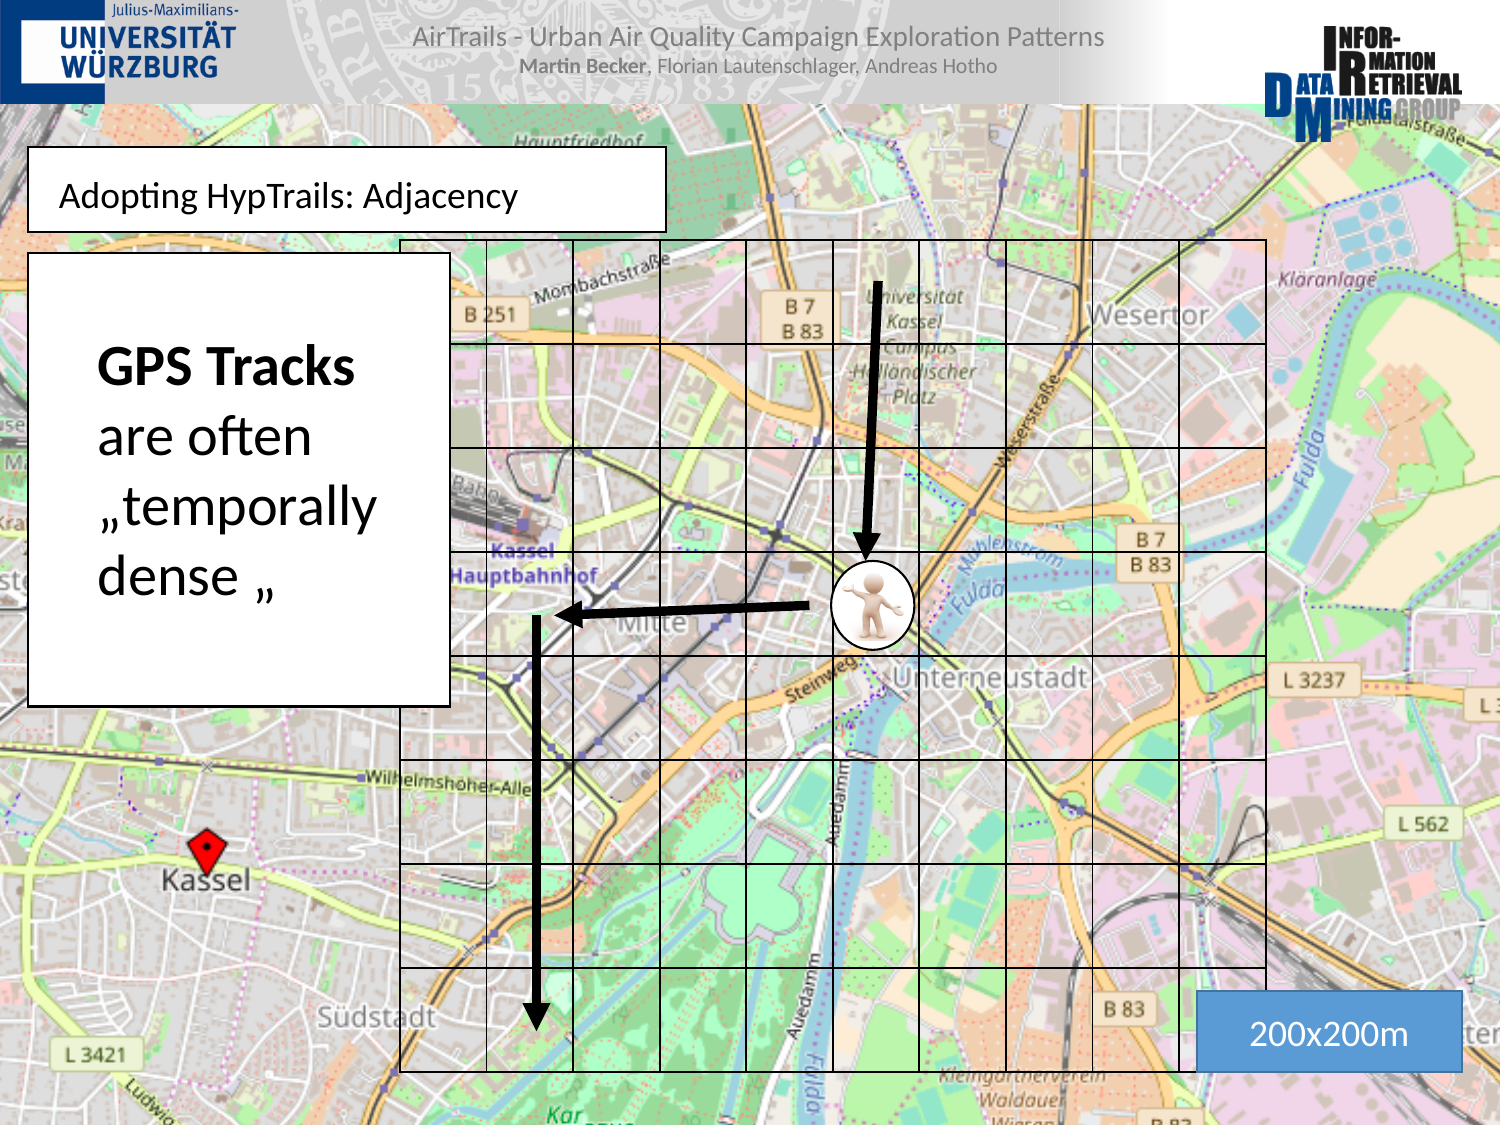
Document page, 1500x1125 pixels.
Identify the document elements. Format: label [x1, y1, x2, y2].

text_box [817, 560, 930, 650]
text_box [865, 280, 879, 561]
picture [0, 0, 1500, 1125]
text_box [554, 605, 810, 616]
